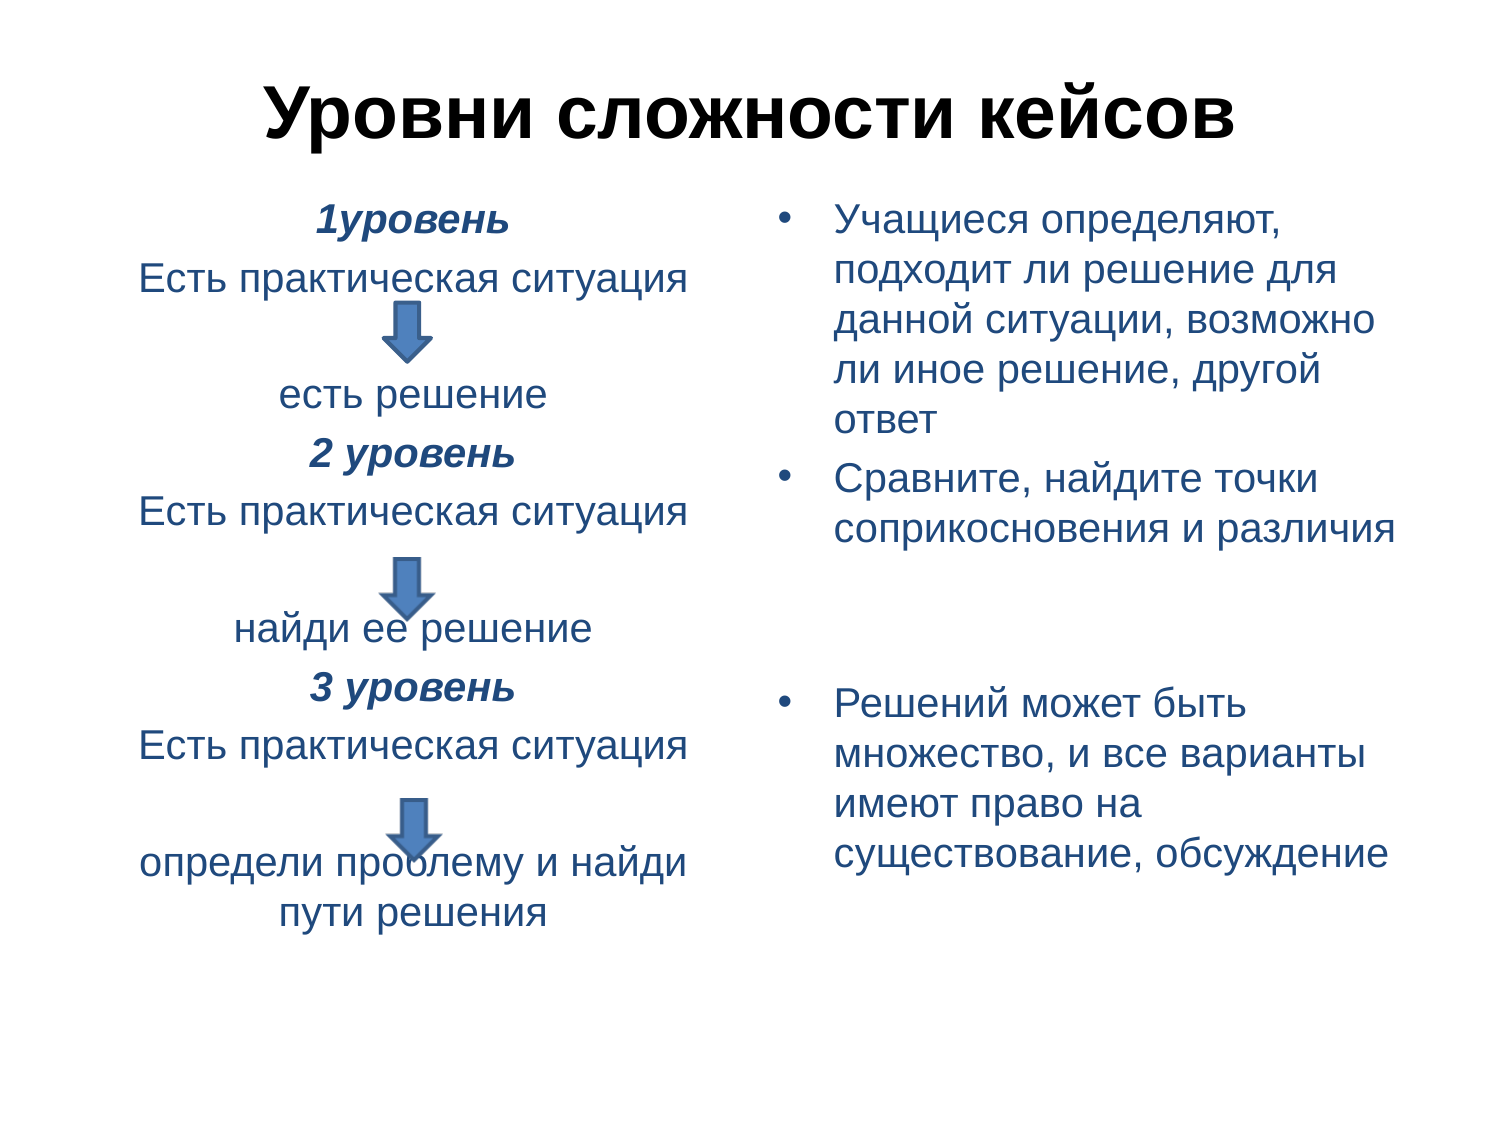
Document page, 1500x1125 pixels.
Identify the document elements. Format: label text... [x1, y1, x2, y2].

text_box [381, 300, 433, 364]
picture [384, 798, 443, 864]
title Уровни сложности кейсов [75, 45, 1425, 173]
list Учащиеся определяют, подходит ли решение для данной ситуации, возможно ли иное решение, другой ответ Сравните, найдите точки соприкосновения и различия Решений может быть множество, и все варианты имеют право на существование, обсуждение [762, 184, 1436, 988]
list 1уровень Есть практическая ситуация есть решение 2 уровень Есть практическая ситуация найди ее решение 3 уровень Есть практическая ситуация определи проблему и найди пути решения [88, 184, 739, 988]
picture [378, 557, 437, 622]
